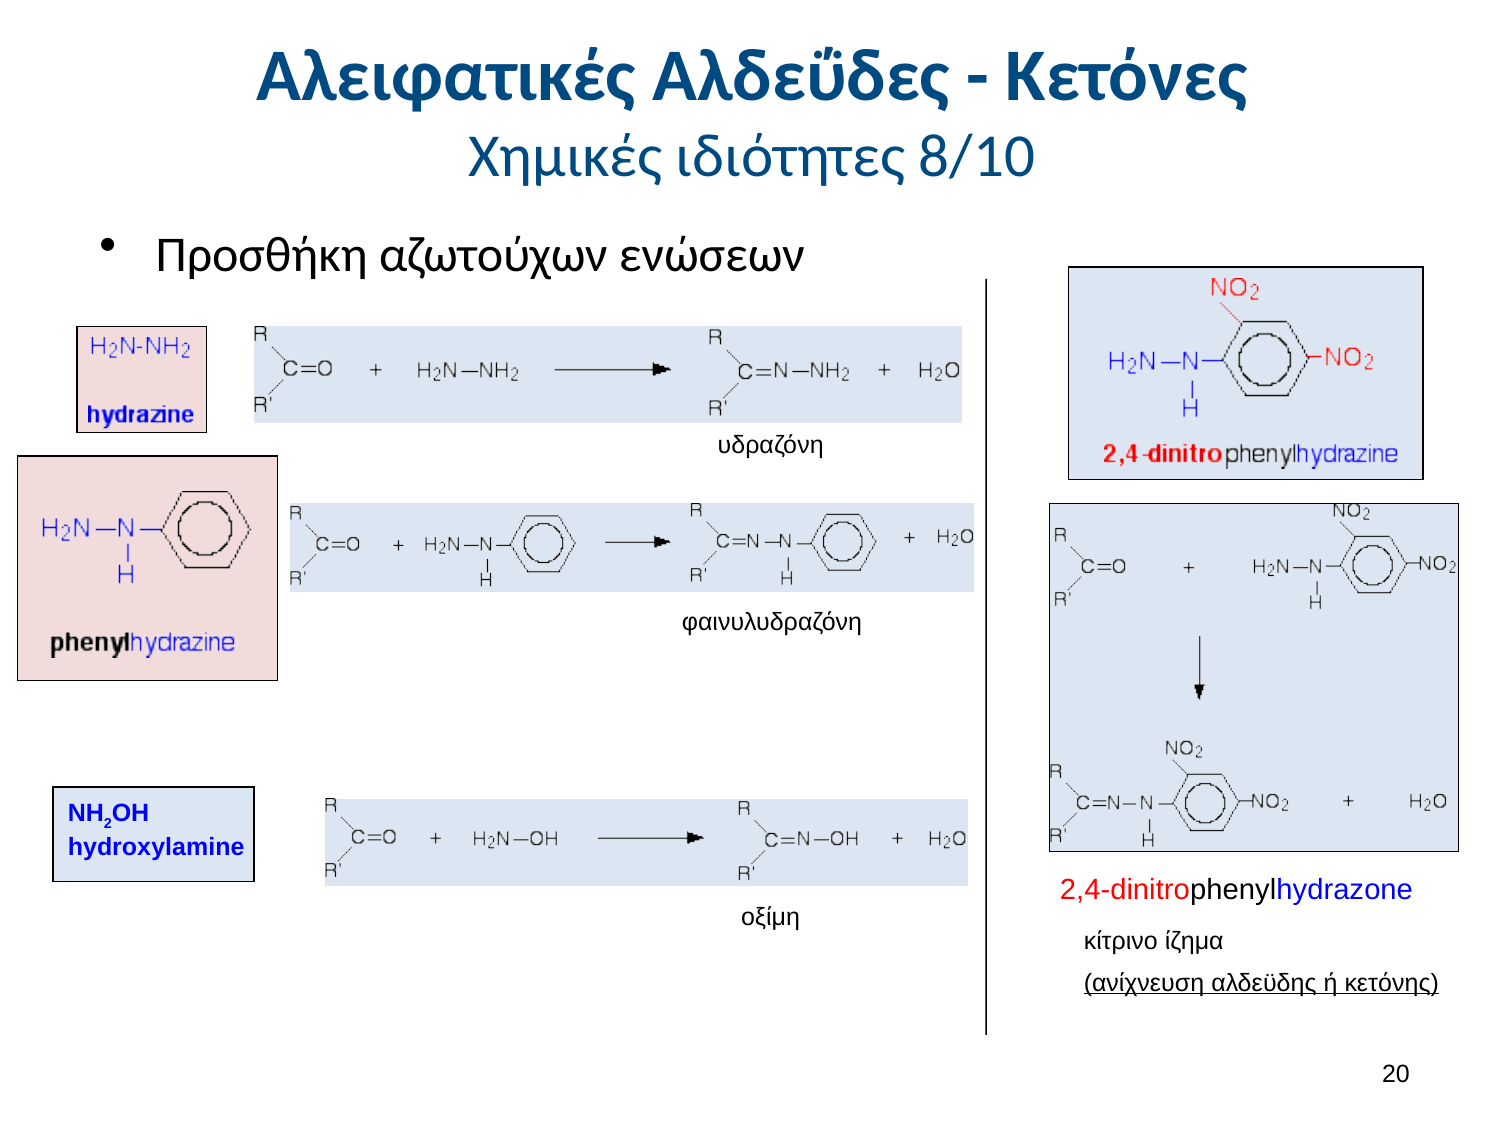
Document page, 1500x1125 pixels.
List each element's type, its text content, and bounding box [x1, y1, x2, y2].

picture [40, 491, 254, 659]
picture [253, 325, 963, 423]
picture [289, 503, 975, 593]
text_box [1068, 289, 1424, 480]
text_box φαινυλυδραζόνη [667, 601, 892, 643]
text_box [17, 456, 278, 681]
picture [1049, 503, 1459, 852]
picture [1104, 278, 1400, 469]
picture [88, 337, 196, 432]
text_box οξίμη [726, 896, 845, 938]
text_box υδραζόνη [702, 431, 892, 466]
title Αλειφατικές Αλδεΰδες - Κετόνες Χημικές ιδιότητες 8/10 [76, 19, 1427, 197]
slide_number 19 [1074, 1042, 1425, 1103]
text_box [53, 869, 254, 882]
text_box 2,4-dinitrophenylhydrazone [1045, 862, 1437, 913]
text_box [76, 326, 207, 433]
picture [324, 798, 969, 887]
text_box κίτρινο ίζημα (ανίχνευση αλδεϋδης ή κετόνης) [1069, 916, 1459, 1004]
text_box NH2OH hydroxylamine [53, 789, 260, 869]
text_box Προσθήκη αζωτούχων ενώσεων [84, 213, 1432, 289]
